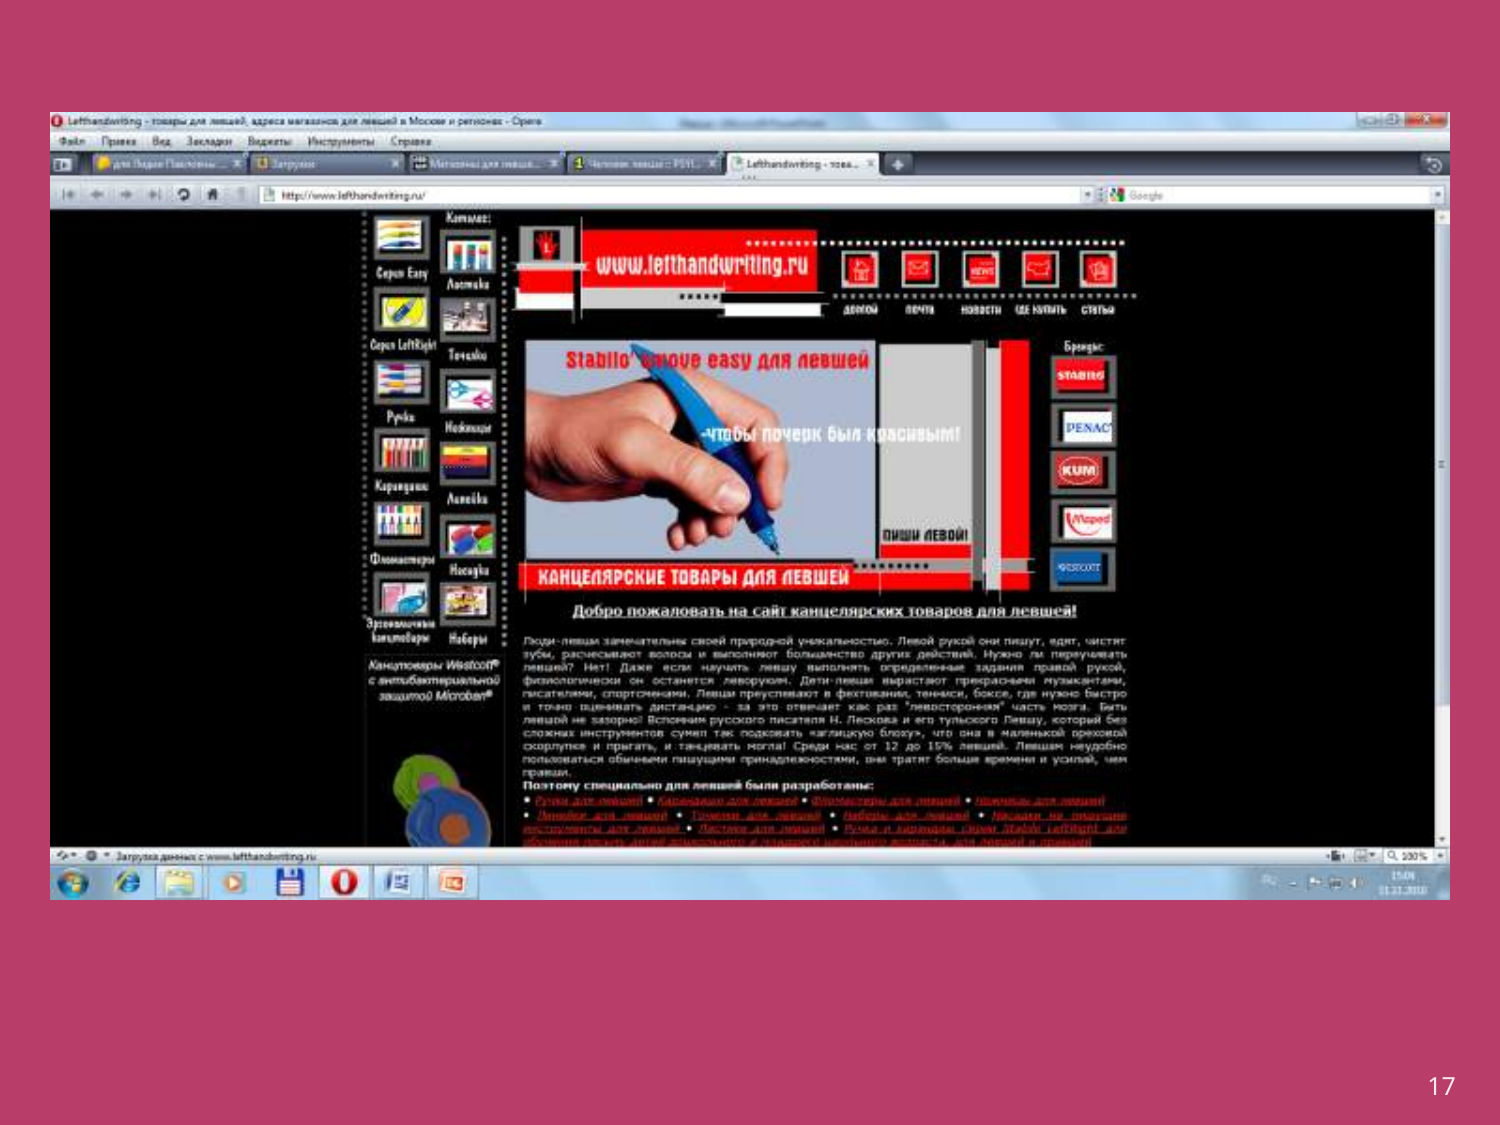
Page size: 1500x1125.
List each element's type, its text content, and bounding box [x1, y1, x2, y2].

slide_number 17 [1412, 1052, 1488, 1113]
picture [49, 112, 1451, 901]
